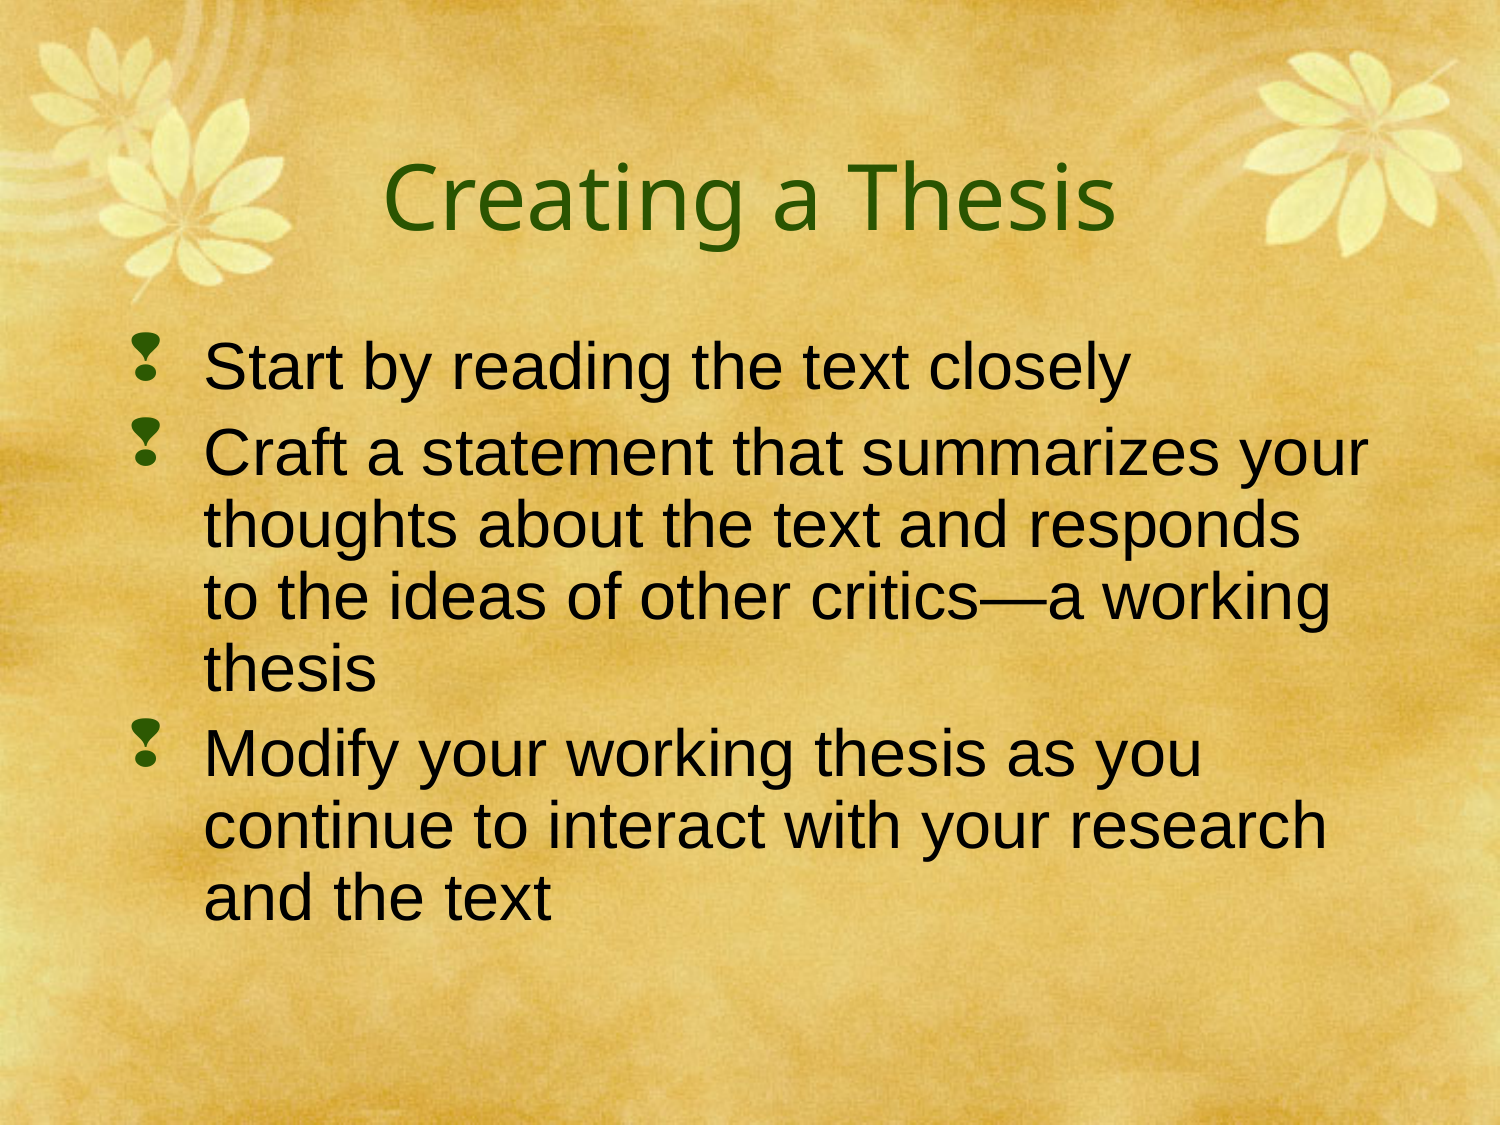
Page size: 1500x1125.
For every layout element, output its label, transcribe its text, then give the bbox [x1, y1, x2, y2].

list Start by reading the text closely Craft a statement that summarizes your thoughts about the text and responds to the ideas of other critics—a working thesis Modify your working thesis as you continue to interact with your research and the text [112, 324, 1388, 1001]
picture [0, 0, 1500, 1125]
title Creating a Thesis [112, 99, 1388, 288]
